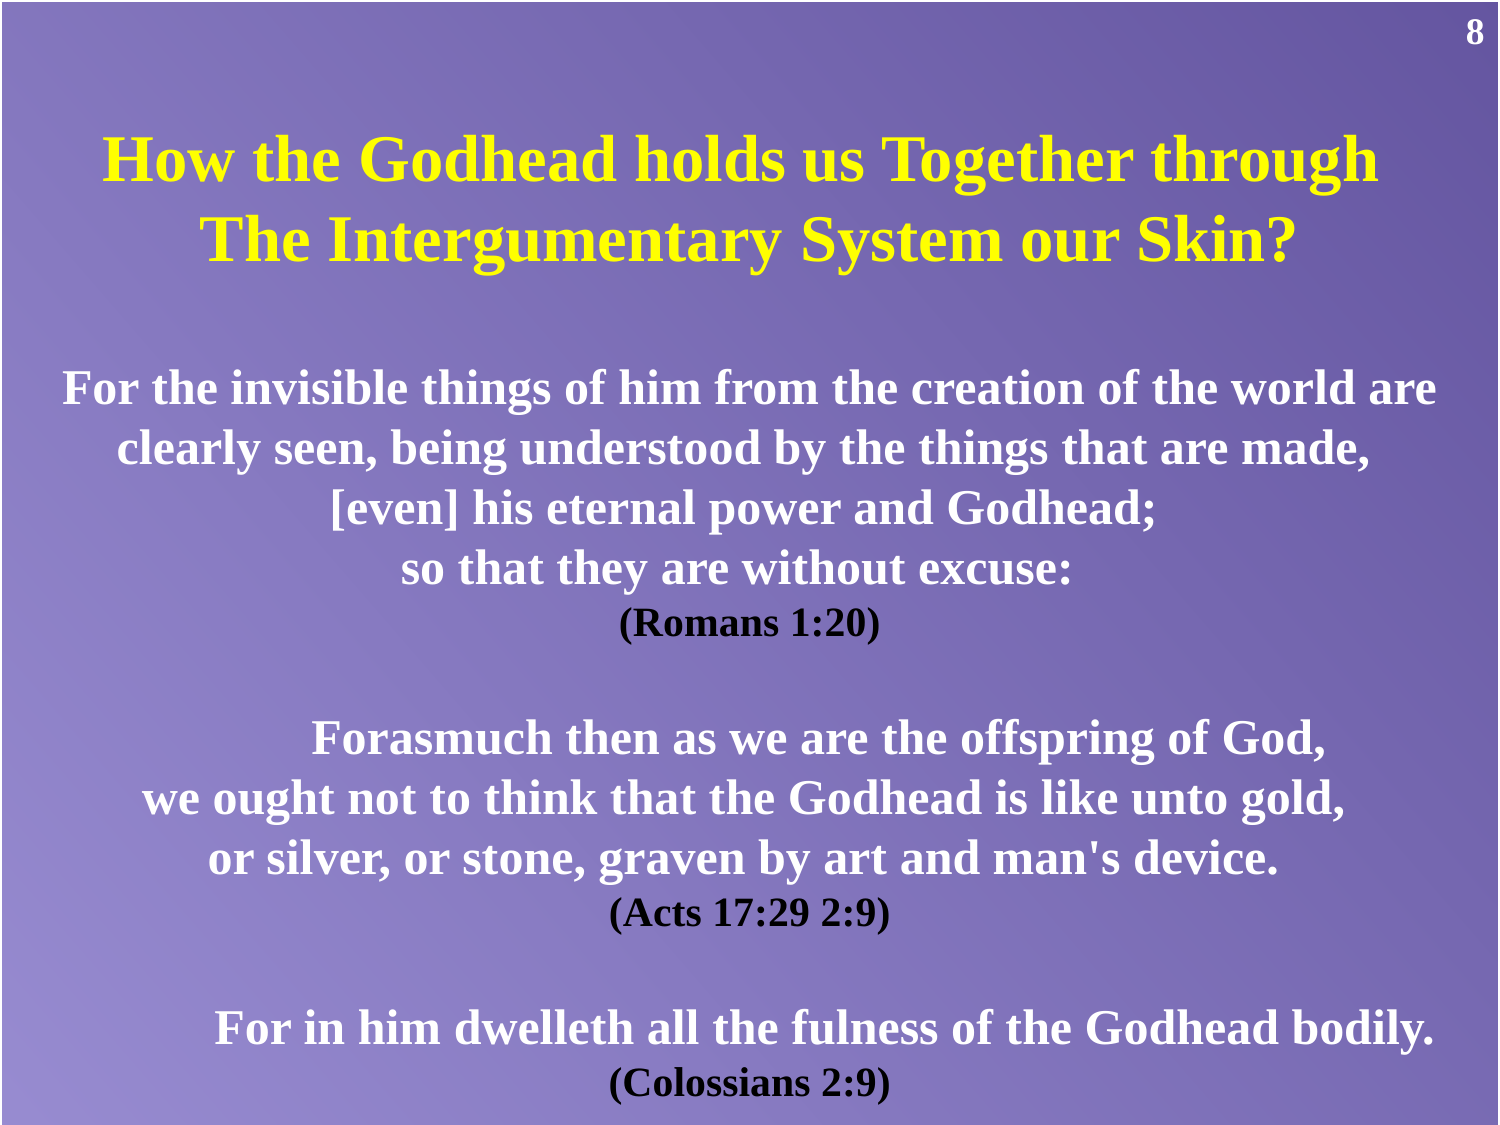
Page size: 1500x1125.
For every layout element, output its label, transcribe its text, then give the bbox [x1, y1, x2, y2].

text_box 8 [1375, 0, 1500, 60]
text_box How the Godhead holds us Together through The Intergumentary System our Skin? For the invisible things of him from the creation of the world are clearly seen, being understood by the things that are made, [even] his eternal power and Godhead; so that they are without excuse: (Romans 1:20) Forasmuch then as we are the offspring of God, we ought not to think that the Godhead is like unto gold, or silver, or stone, graven by art and man's device. (Acts 17:29 2:9) For in him dwelleth all the fulness of the Godhead bodily. (Colossians 2:9) [0, 0, 1500, 1125]
